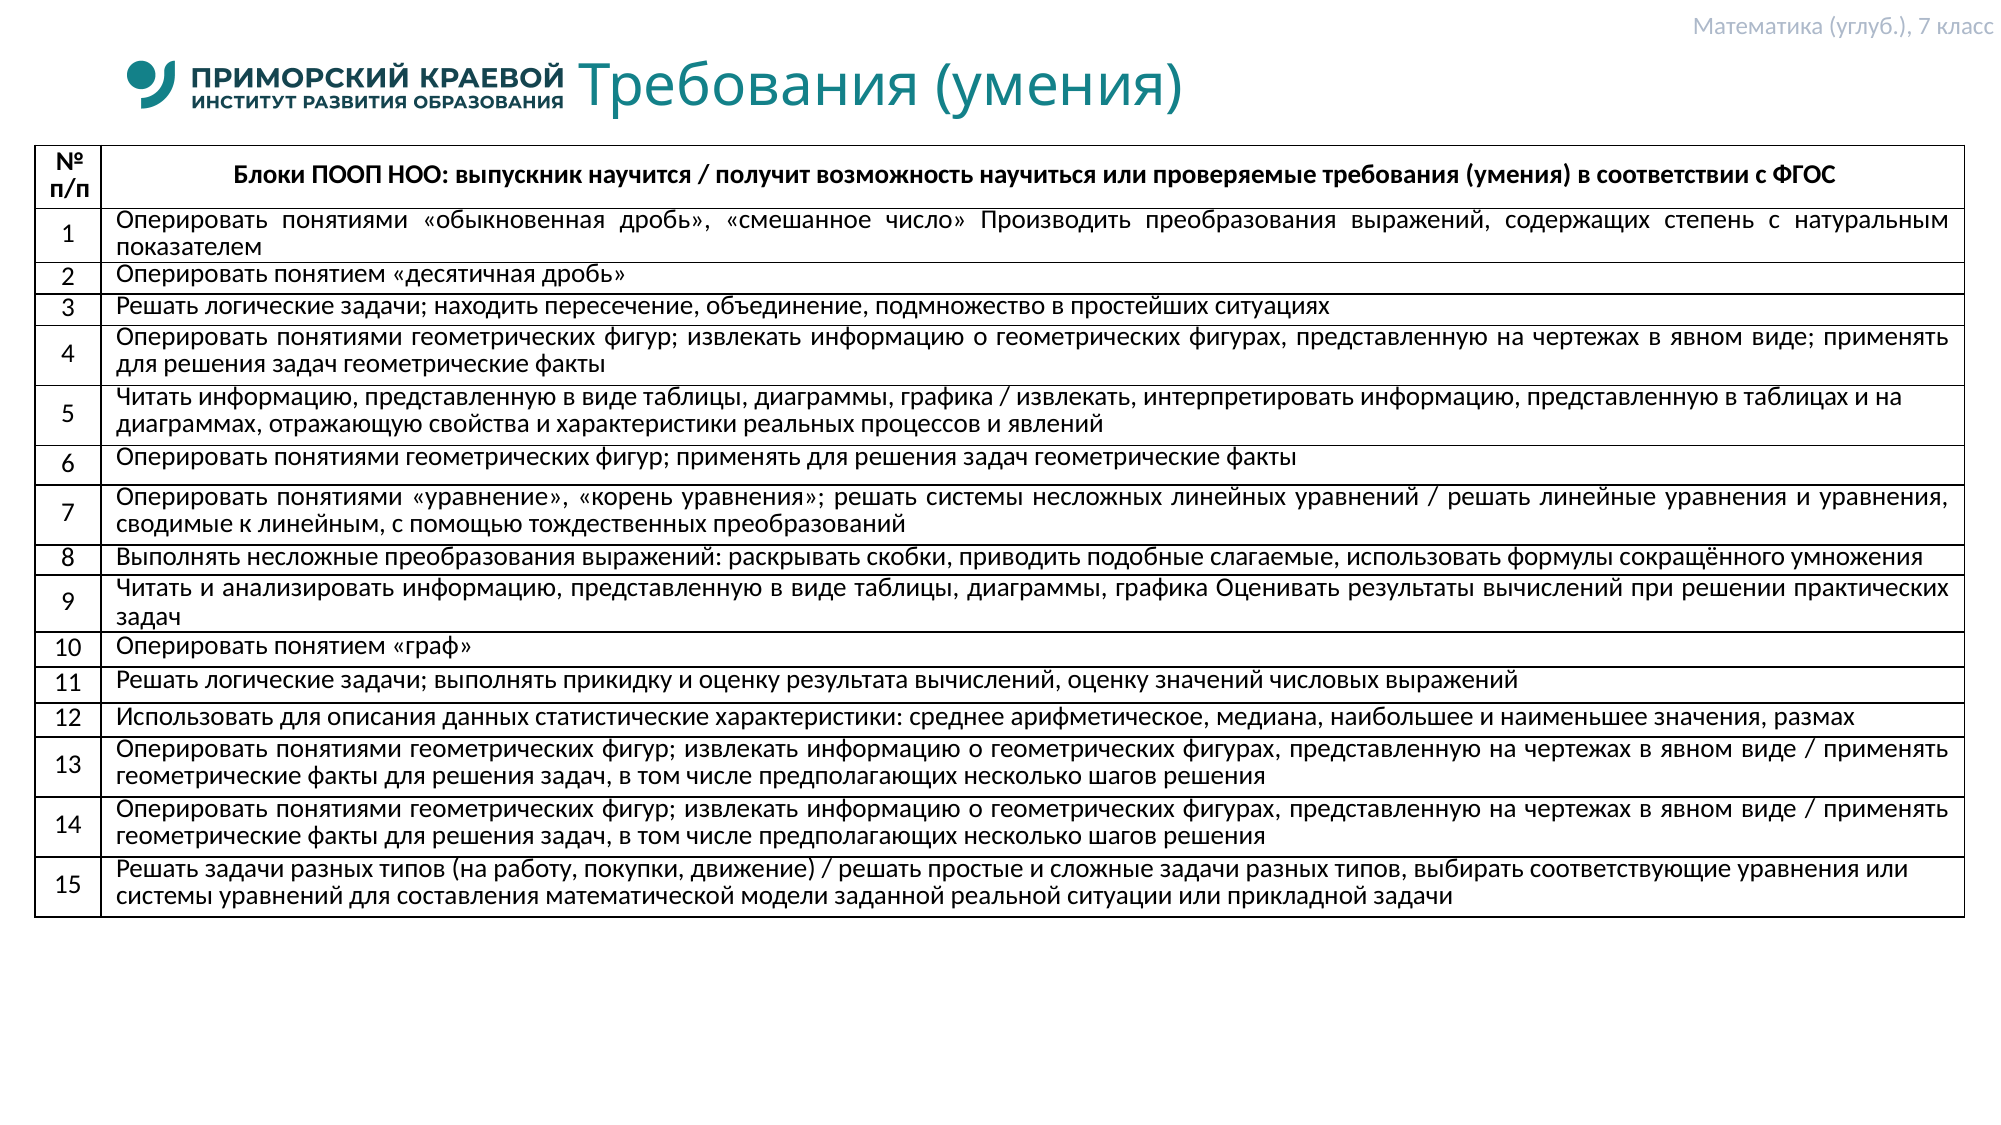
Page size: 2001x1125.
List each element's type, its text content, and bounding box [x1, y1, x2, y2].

table_cell Оперировать понятиями «обыкновенная дробь», «смешанное число» Производить преобразования выражений, содержащих степень с натуральным показателем [102, 209, 1964, 262]
table_header № п/п [36, 146, 100, 208]
table_cell Читать и анализировать информацию, представленную в виде таблицы, диаграммы, графика Оценивать результаты вычислений при решении практических задач [102, 576, 1964, 631]
table_cell Выполнять несложные преобразования выражений: раскрывать скобки, приводить подобные слагаемые, использовать формулы сокращённого умножения [102, 546, 1964, 574]
table_cell Оперировать понятием «десятичная дробь» [102, 263, 1964, 293]
table_cell 1 [36, 209, 100, 262]
table_cell Оперировать понятием «граф» [102, 633, 1964, 666]
table_cell 10 [36, 633, 100, 666]
table_cell 2 [36, 263, 100, 293]
table_header Блоки ПООП НОО: выпускник научится / получит возможность научиться или проверяемые требования (умения) в соответствии с ФГОС [102, 146, 1964, 208]
table_cell Оперировать понятиями геометрических фигур; извлекать информацию о геометрических фигурах, представленную на чертежах в явном виде; применять для решения задач геометрические факты [102, 326, 1964, 385]
table_cell Оперировать понятиями «уравнение», «корень уравнения»; решать системы несложных линейных уравнений / решать линейные уравнения и уравнения, сводимые к линейным, с помощью тождественных преобразований [102, 486, 1964, 544]
table_cell 7 [36, 486, 100, 544]
text_box Математика (углуб.), 7 класс [1678, 2, 2000, 47]
table_cell 9 [36, 576, 100, 631]
table_cell 15 [36, 858, 100, 916]
table_cell 4 [36, 326, 100, 385]
table_cell Решать задачи разных типов (на работу, покупки, движение) / решать простые и сложные задачи разных типов, выбирать соответствующие уравнения или системы уравнений для составления математической модели заданной реальной ситуации или прикладной задачи [102, 858, 1964, 916]
table_cell 13 [36, 738, 100, 796]
table_cell Решать логические задачи; находить пересечение, объединение, подмножество в простейших ситуациях [102, 295, 1964, 325]
table_cell 5 [36, 386, 100, 445]
table_cell Оперировать понятиями геометрических фигур; извлекать информацию о геометрических фигурах, представленную на чертежах в явном виде / применять геометрические факты для решения задач, в том числе предполагающих несколько шагов решения [102, 738, 1964, 796]
table_cell Решать логические задачи; выполнять прикидку и оценку результата вычислений, оценку значений числовых выражений [102, 668, 1964, 702]
table_cell Использовать для описания данных статистические характеристики: среднее арифметическое, медиана, наибольшее и наименьшее значения, размах [102, 704, 1964, 736]
table_cell 6 [36, 446, 100, 484]
table_cell Читать информацию, представленную в виде таблицы, диаграммы, графика / извлекать, интерпретировать информацию, представленную в таблицах и на диаграммах, отражающую свойства и характеристики реальных процессов и явлений [102, 386, 1964, 445]
table_cell 12 [36, 704, 100, 736]
table_cell 11 [36, 668, 100, 702]
table_cell Оперировать понятиями геометрических фигур; извлекать информацию о геометрических фигурах, представленную на чертежах в явном виде / применять геометрические факты для решения задач, в том числе предполагающих несколько шагов решения [102, 798, 1964, 856]
table_cell 8 [36, 546, 100, 574]
title Требования (умения) [563, 48, 2000, 146]
table_cell Оперировать понятиями геометрических фигур; применять для решения задач геометрические факты [102, 446, 1964, 484]
picture [0, 0, 2000, 1125]
table_cell 14 [36, 798, 100, 856]
table_cell 3 [36, 295, 100, 325]
